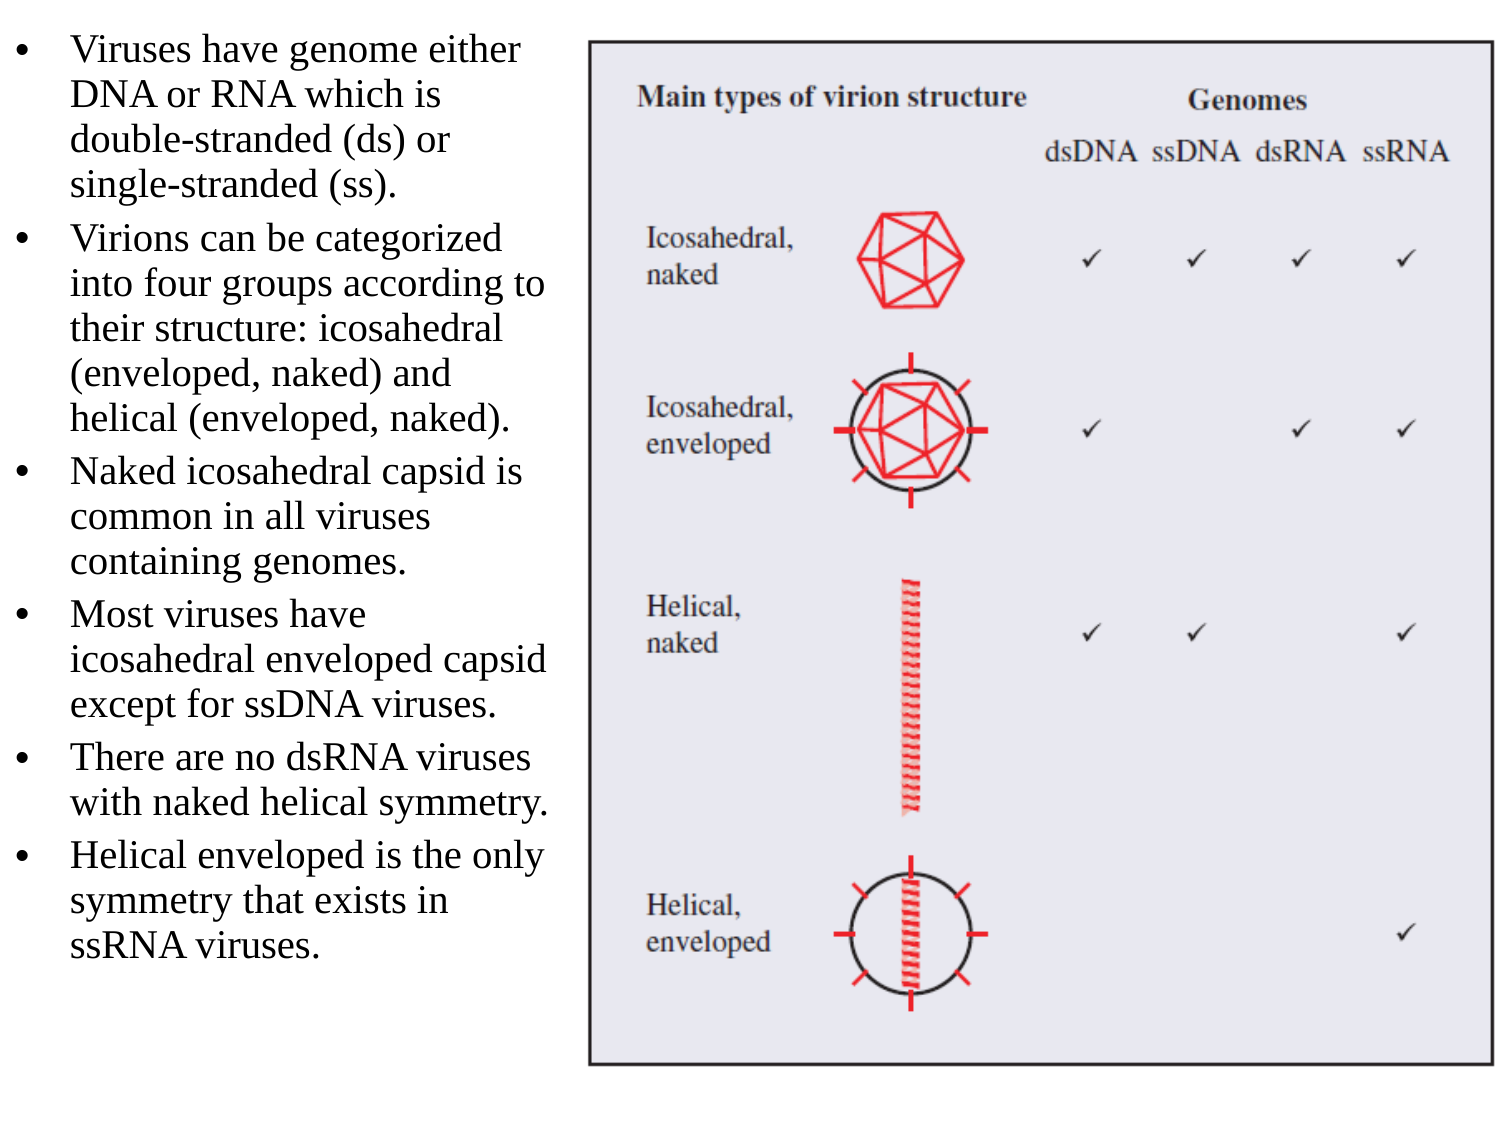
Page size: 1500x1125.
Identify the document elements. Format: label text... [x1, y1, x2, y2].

picture [562, 18, 1500, 1083]
list Viruses have genome either DNA or RNA which is double-stranded (ds) or single-stranded (ss). Virions can be categorized into four groups according to their structure: icosahedral (enveloped, naked) and helical (enveloped, naked). Naked icosahedral capsid is common in all viruses containing genomes. Most viruses have icosahedral enveloped capsid except for ssDNA viruses. There are no dsRNA viruses with naked helical symmetry. Helical enveloped is the only symmetry that exists in ssRNA viruses. [0, 19, 573, 1106]
